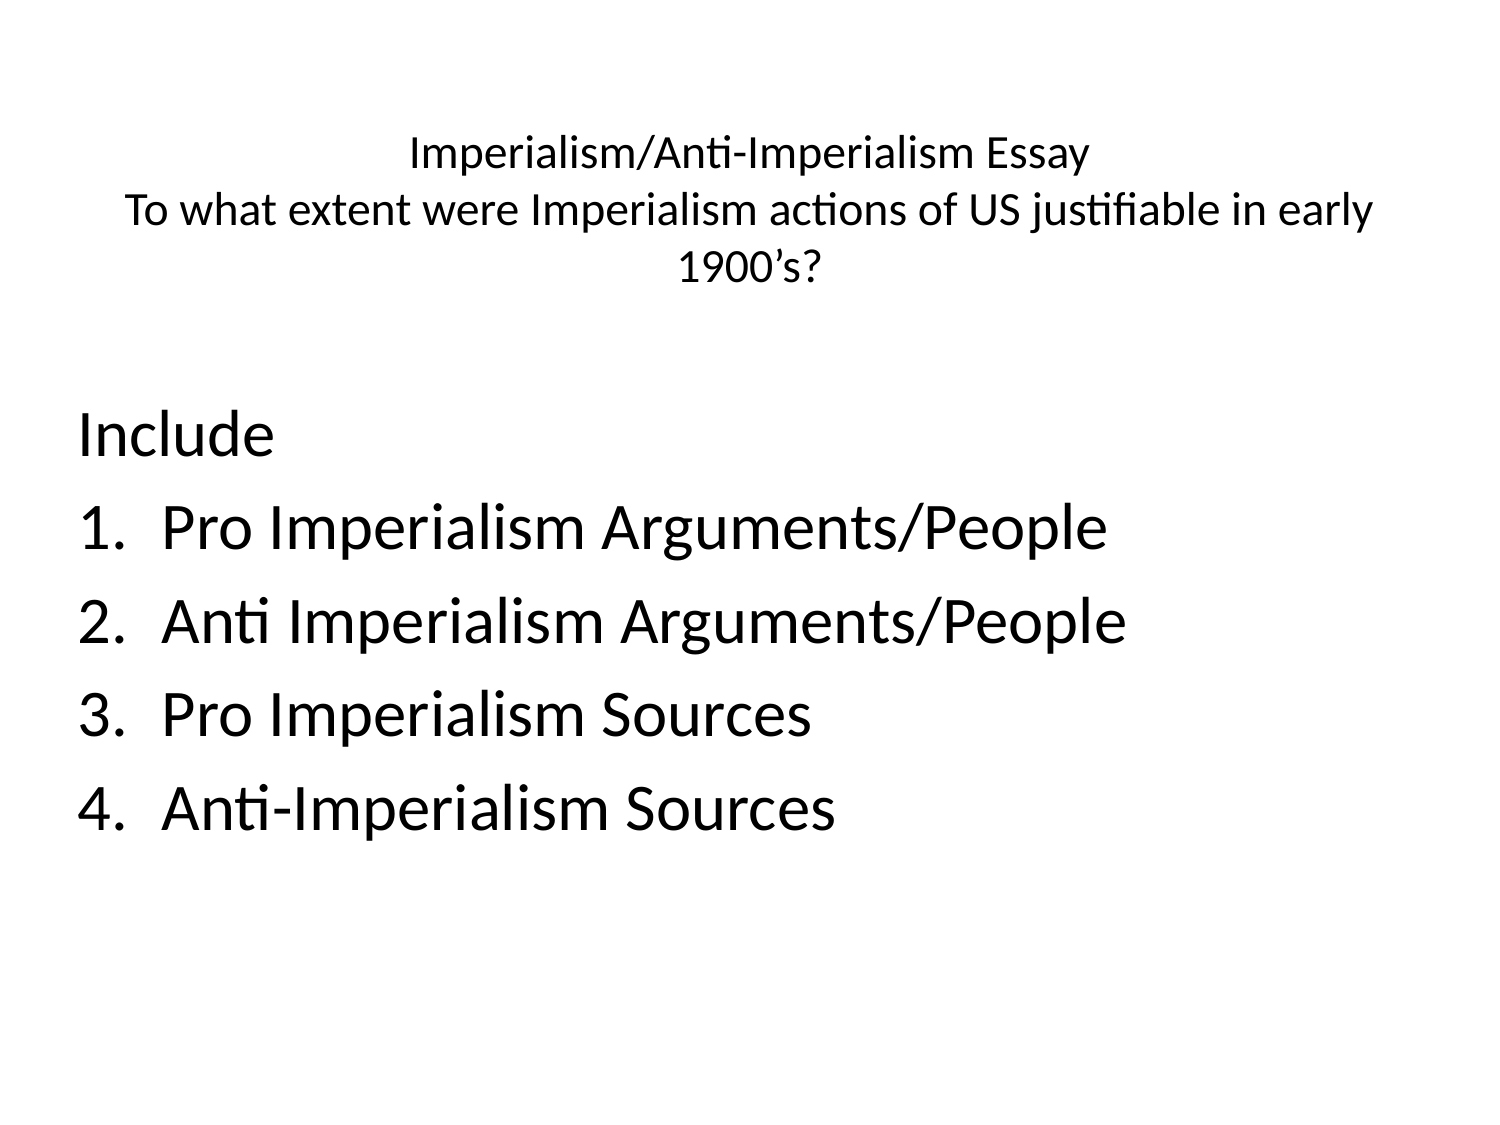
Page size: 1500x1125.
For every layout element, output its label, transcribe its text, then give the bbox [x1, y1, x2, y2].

title Imperialism/Anti-Imperialism Essay To what extent were Imperialism actions of US justifiable in early 1900’s? [75, 112, 1425, 300]
list Include Pro Imperialism Arguments/People Anti Imperialism Arguments/People Pro Imperialism Sources Anti-Imperialism Sources [62, 382, 1413, 1125]
